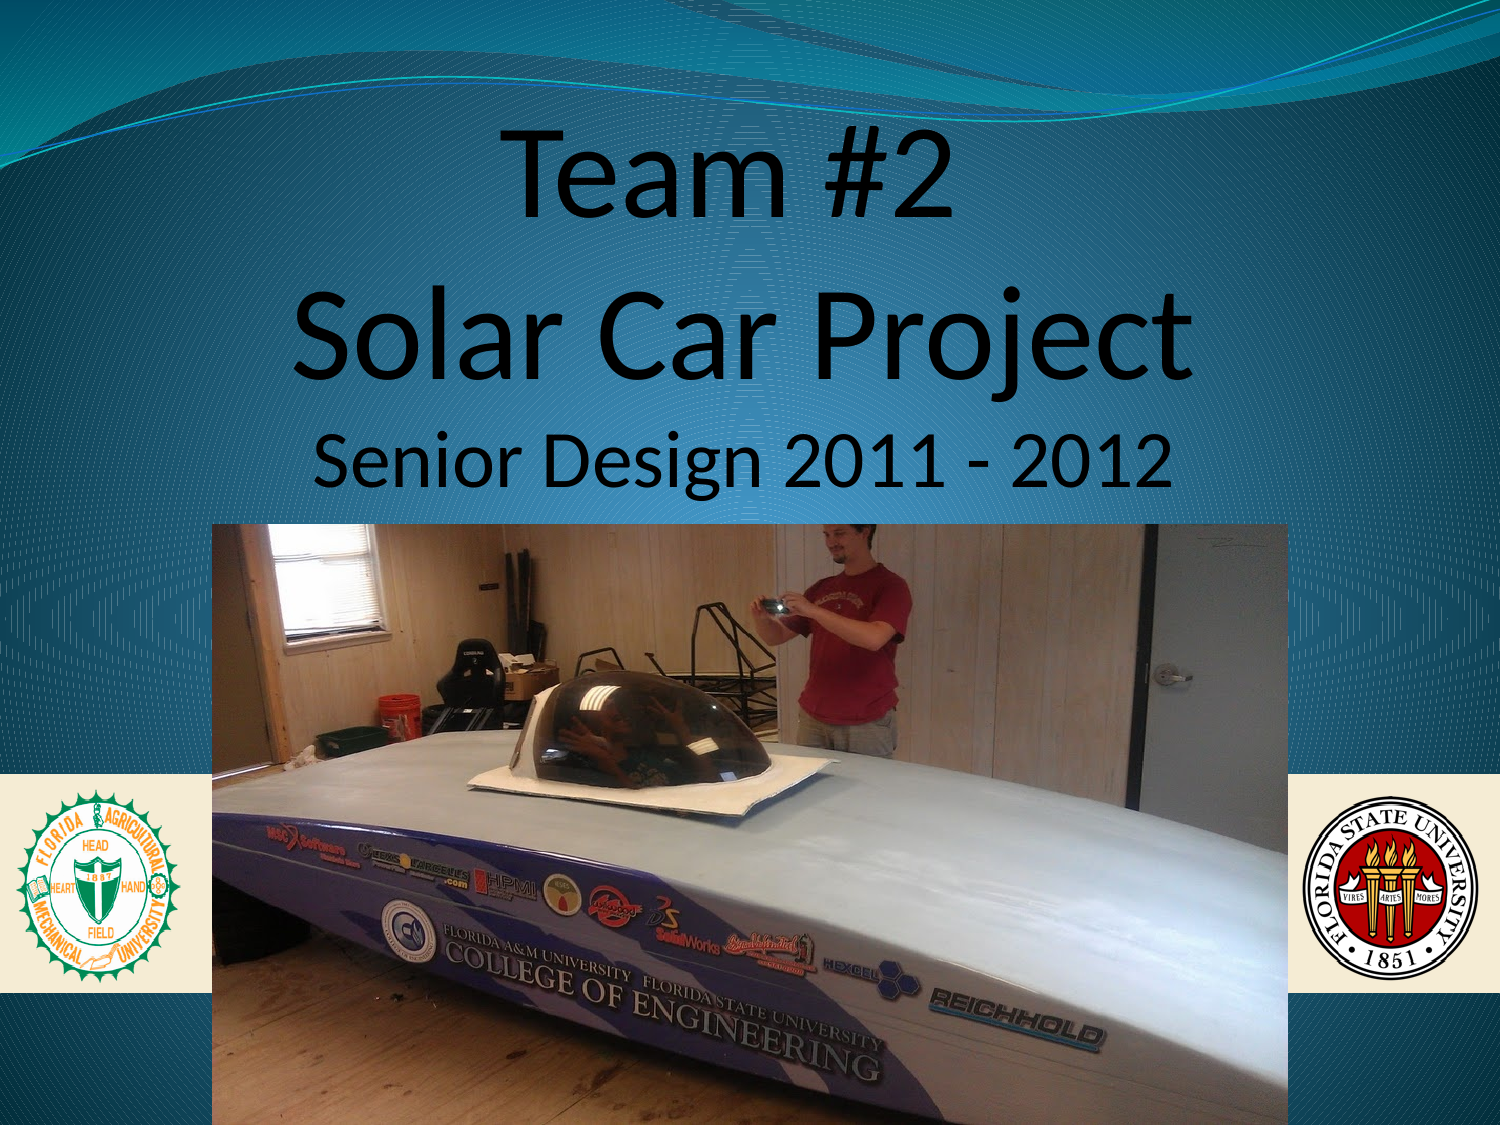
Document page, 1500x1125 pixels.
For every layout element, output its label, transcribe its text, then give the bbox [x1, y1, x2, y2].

picture [212, 524, 1288, 1125]
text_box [0, 774, 205, 993]
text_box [1294, 774, 1500, 993]
text_box Team #2 Solar Car Project Senior Design 2011 - 2012 [99, 74, 1388, 513]
